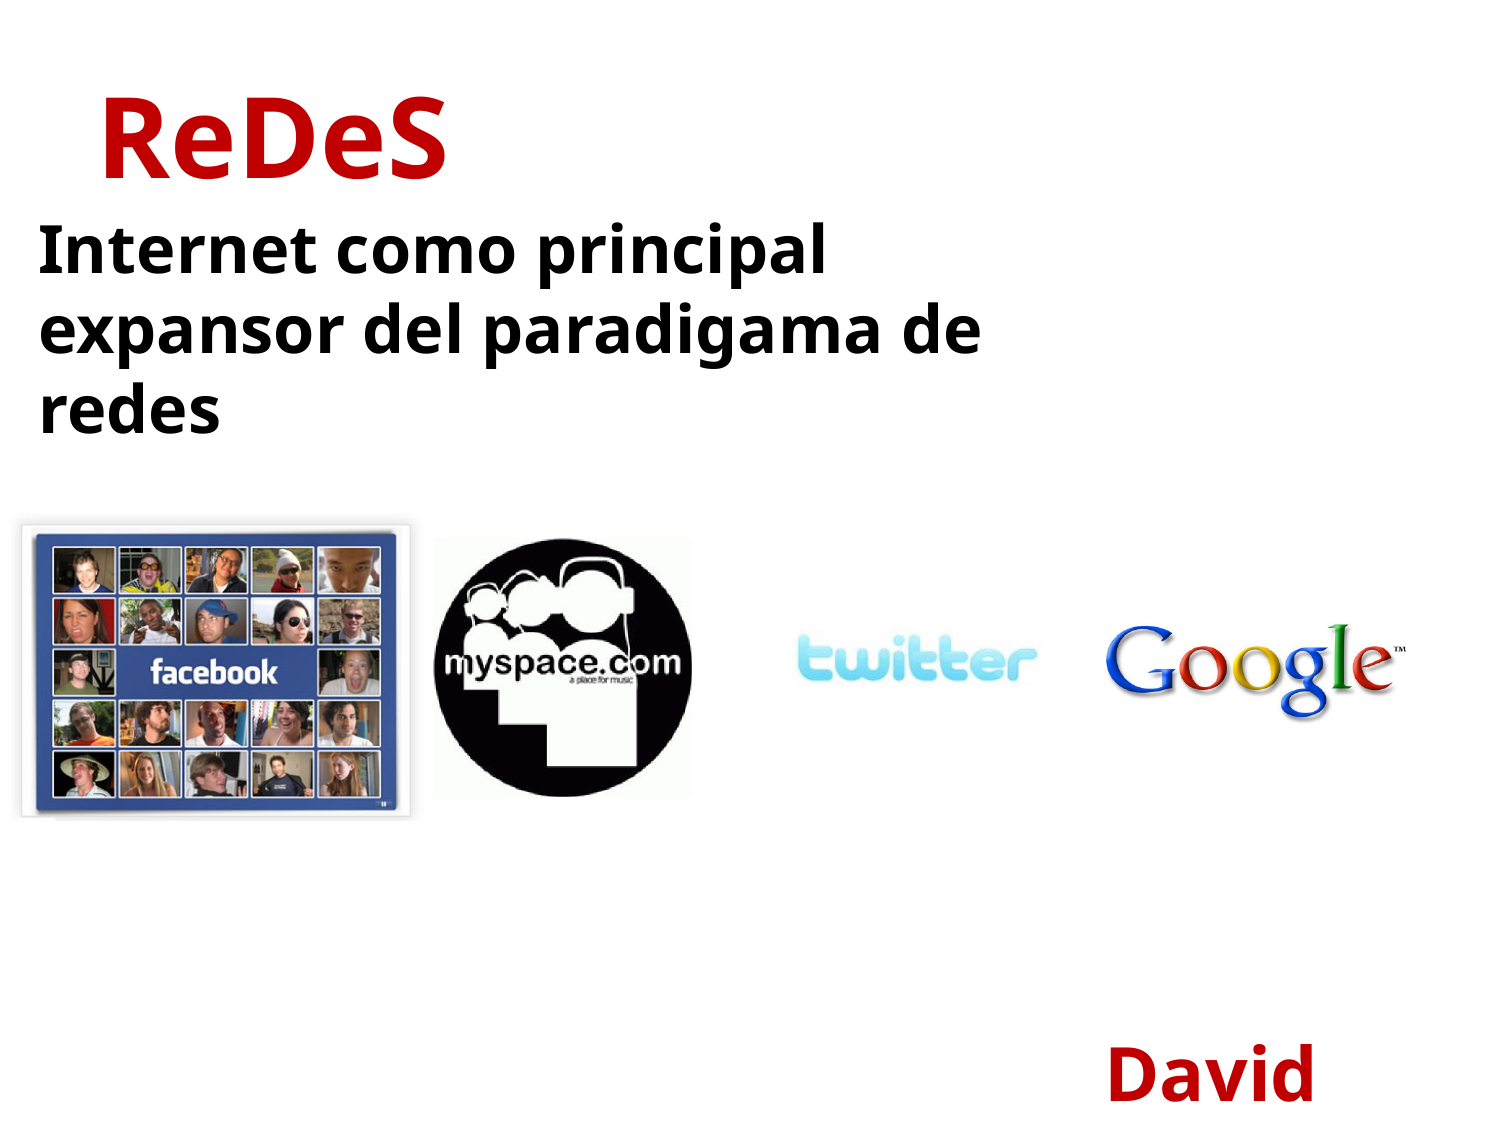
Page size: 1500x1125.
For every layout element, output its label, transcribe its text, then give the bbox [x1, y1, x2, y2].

text_box David Weiss Ch [1089, 1018, 1500, 1125]
picture [433, 538, 692, 798]
picture [11, 510, 425, 821]
picture [743, 538, 1079, 762]
text_box Internet como principal expansor del paradigama de redes [23, 199, 1055, 454]
picture [1101, 609, 1407, 730]
text_box ReDeS [81, 58, 680, 199]
